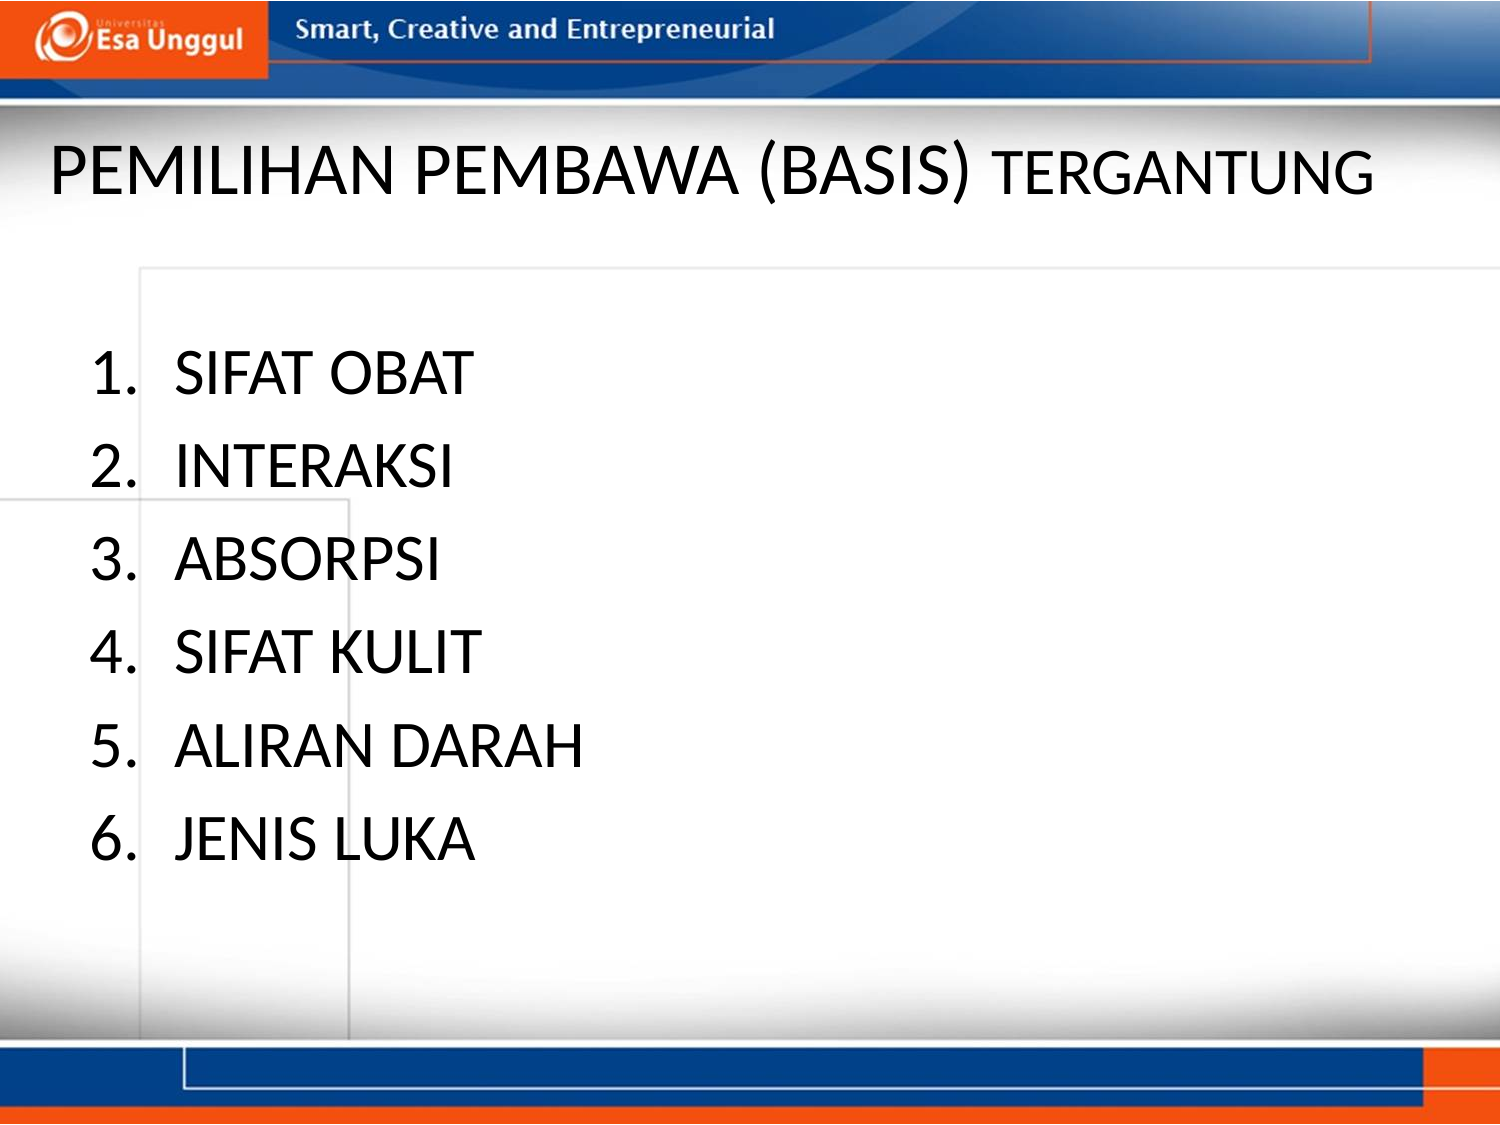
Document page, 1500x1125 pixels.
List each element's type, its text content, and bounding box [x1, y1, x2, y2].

picture [0, 1, 1500, 1124]
list SIFAT OBAT INTERAKSI ABSORPSI SIFAT KULIT ALIRAN DARAH JENIS LUKA [75, 320, 1425, 1063]
title PEMILIHAN PEMBAWA (BASIS) TERGANTUNG [0, 112, 1425, 233]
